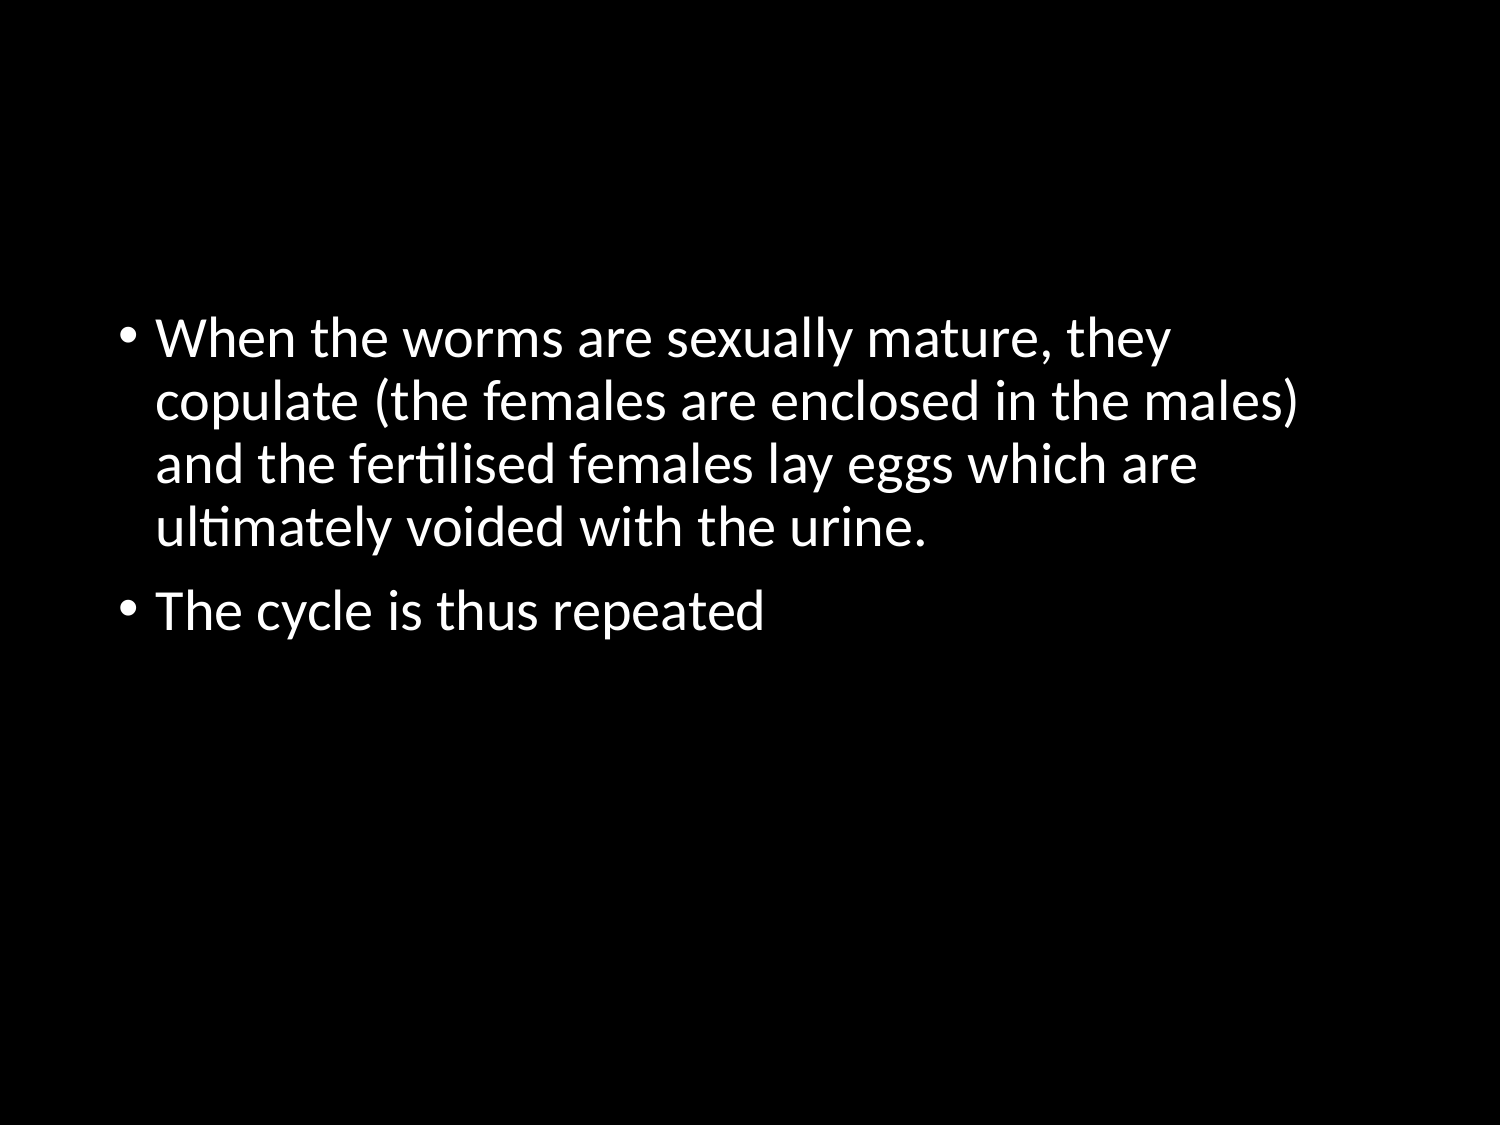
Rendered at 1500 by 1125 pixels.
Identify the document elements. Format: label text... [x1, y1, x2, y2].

list When the worms are sexually mature, they copulate (the females are enclosed in the males) and the fertilised females lay eggs which are ultimately voided with the urine. The cycle is thus repeated [103, 299, 1397, 1014]
